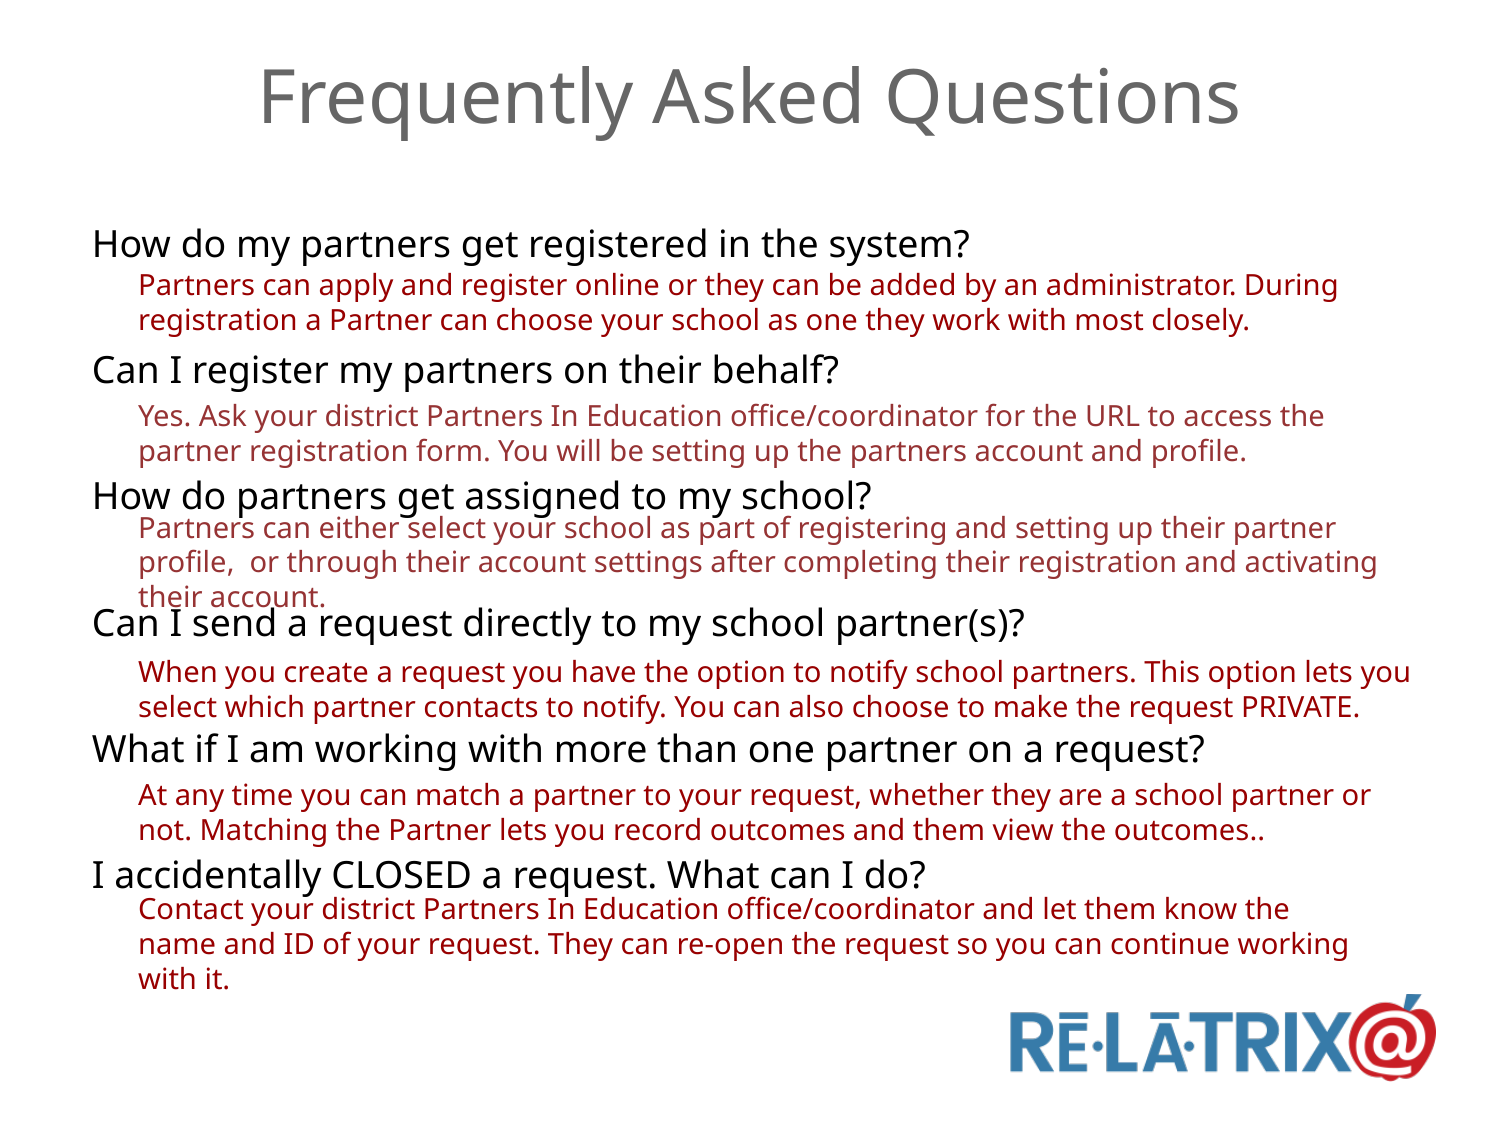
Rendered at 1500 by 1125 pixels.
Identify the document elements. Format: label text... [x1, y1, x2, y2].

text_box At any time you can match a partner to your request, whether they are a school partner or not. Matching the Partner lets you record outcomes and them view the outcomes.. [123, 767, 1436, 855]
text_box Contact your district Partners In Education office/coordinator and let them know the name and ID of your request. They can re-open the request so you can continue working with it. [123, 899, 1377, 986]
text_box Can I register my partners on their behalf? [76, 330, 1264, 418]
text_box I accidentally CLOSED a request. What can I do? [76, 836, 1264, 923]
title Frequently Asked Questions [0, 0, 1500, 188]
picture [1007, 994, 1436, 1082]
text_box Partners can apply and register online or they can be added by an administrator. During registration a Partner can choose your school as one they work with most closely. [123, 258, 1377, 345]
text_box What if I am working with more than one partner on a request? [76, 709, 1264, 797]
text_box Yes. Ask your district Partners In Education office/coordinator for the URL to access the partner registration form. You will be setting up the partners account and profile. [123, 389, 1377, 476]
text_box When you create a request you have the option to notify school partners. This option lets you select which partner contacts to notify. You can also choose to make the request PRIVATE. [123, 645, 1436, 732]
text_box Partners can either select your school as part of registering and setting up their partner profile, or through their account settings after completing their registration and activating their account. [123, 517, 1436, 605]
text_box How do partners get assigned to my school? [76, 457, 1264, 544]
text_box How do my partners get registered in the system? [76, 204, 1264, 292]
text_box Can I send a request directly to my school partner(s)? [76, 583, 1264, 671]
